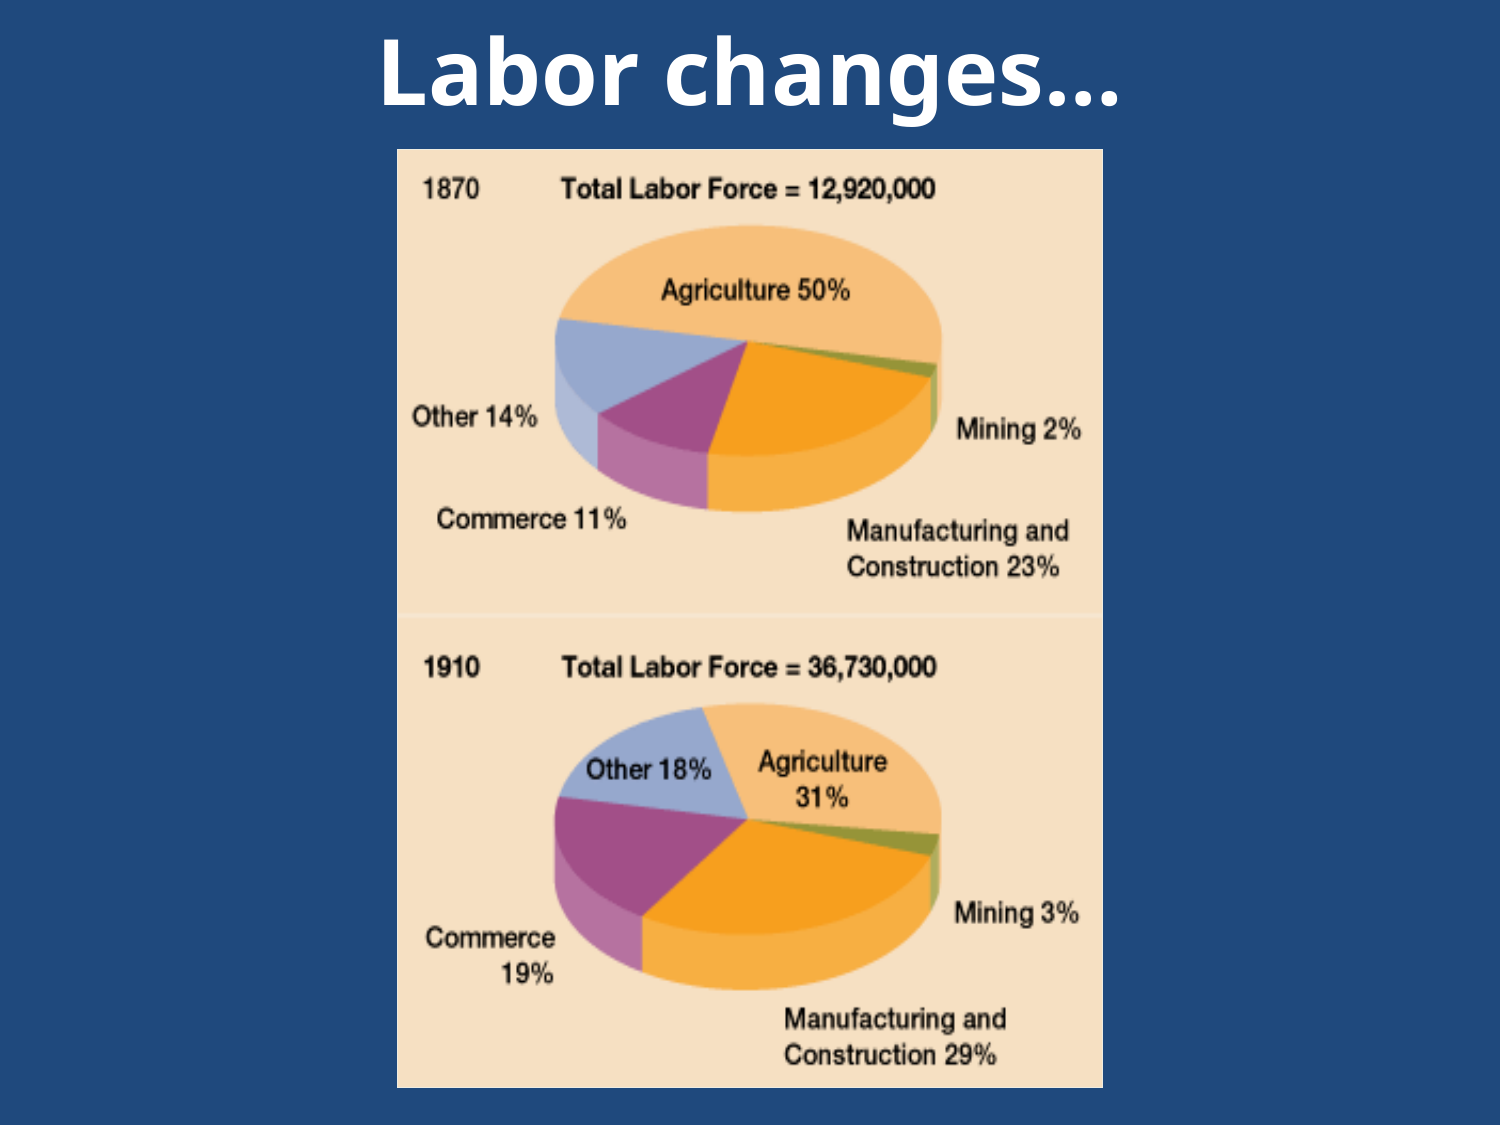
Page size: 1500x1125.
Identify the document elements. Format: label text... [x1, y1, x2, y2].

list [397, 149, 1103, 1088]
title Labor changes… [243, 0, 1257, 163]
